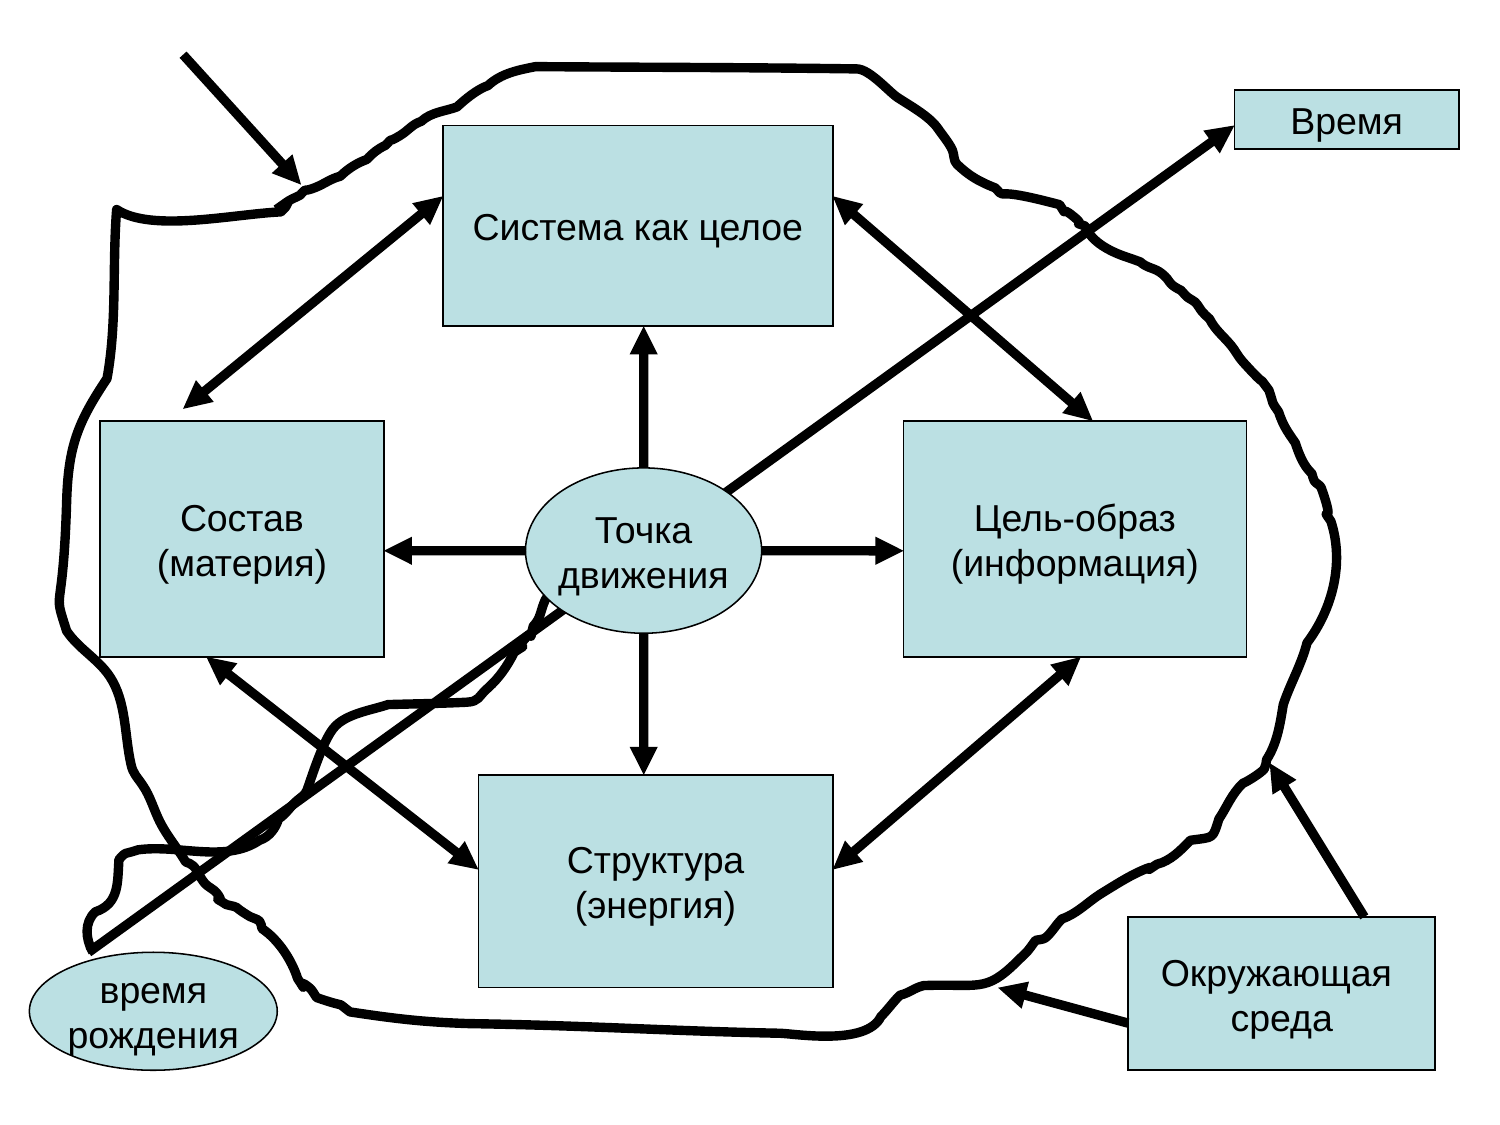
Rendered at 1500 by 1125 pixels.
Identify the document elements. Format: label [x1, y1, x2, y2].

text_box [29, 54, 1460, 1071]
